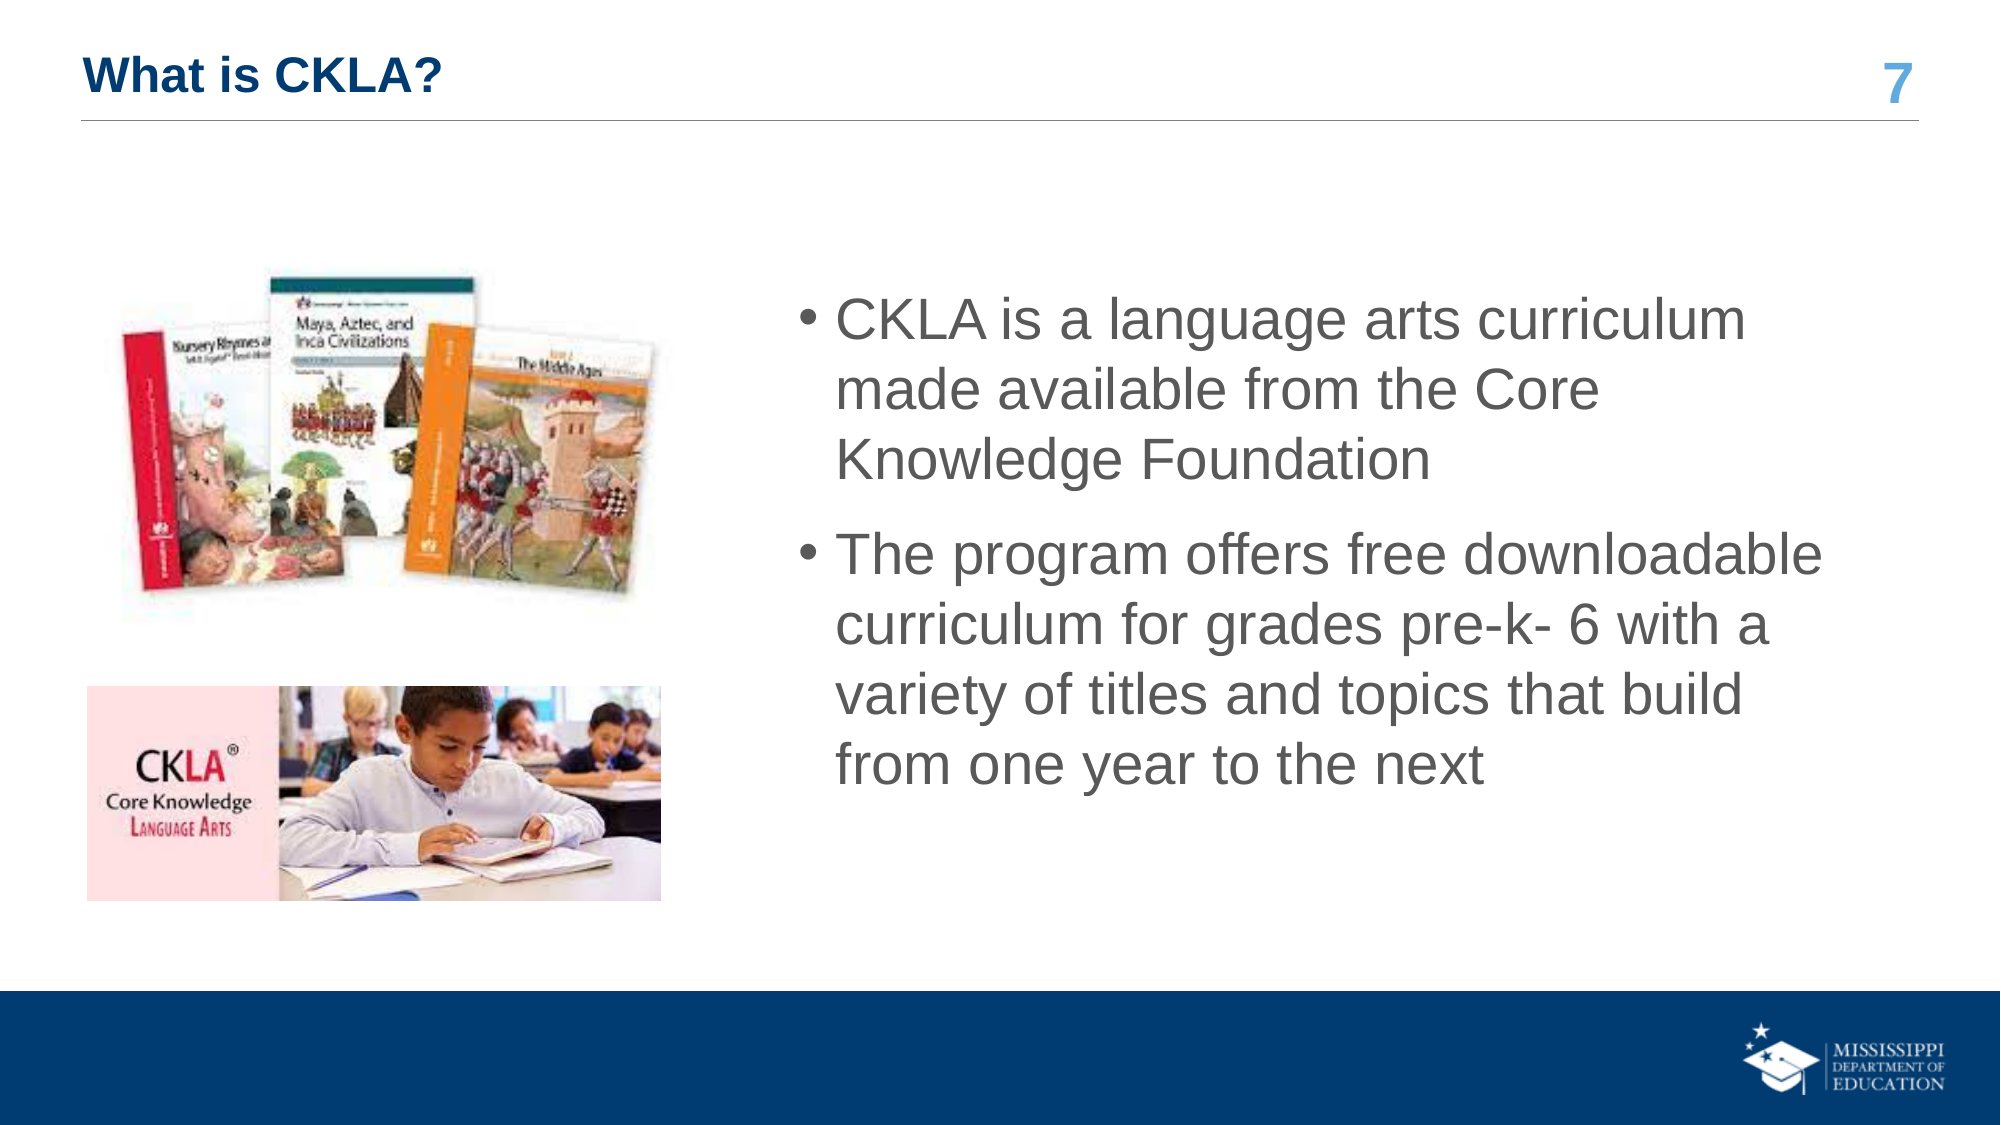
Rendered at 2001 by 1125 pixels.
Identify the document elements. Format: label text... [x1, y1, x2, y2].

picture [87, 233, 691, 644]
title What is CKLA? [67, 45, 1808, 108]
picture [87, 686, 661, 901]
list CKLA is a language arts curriculum made available from the Core Knowledge Foundation The program offers free downloadable curriculum for grades pre-k- 6 with a variety of titles and topics that build from one year to the next [783, 273, 1871, 852]
picture [1742, 1021, 1946, 1095]
